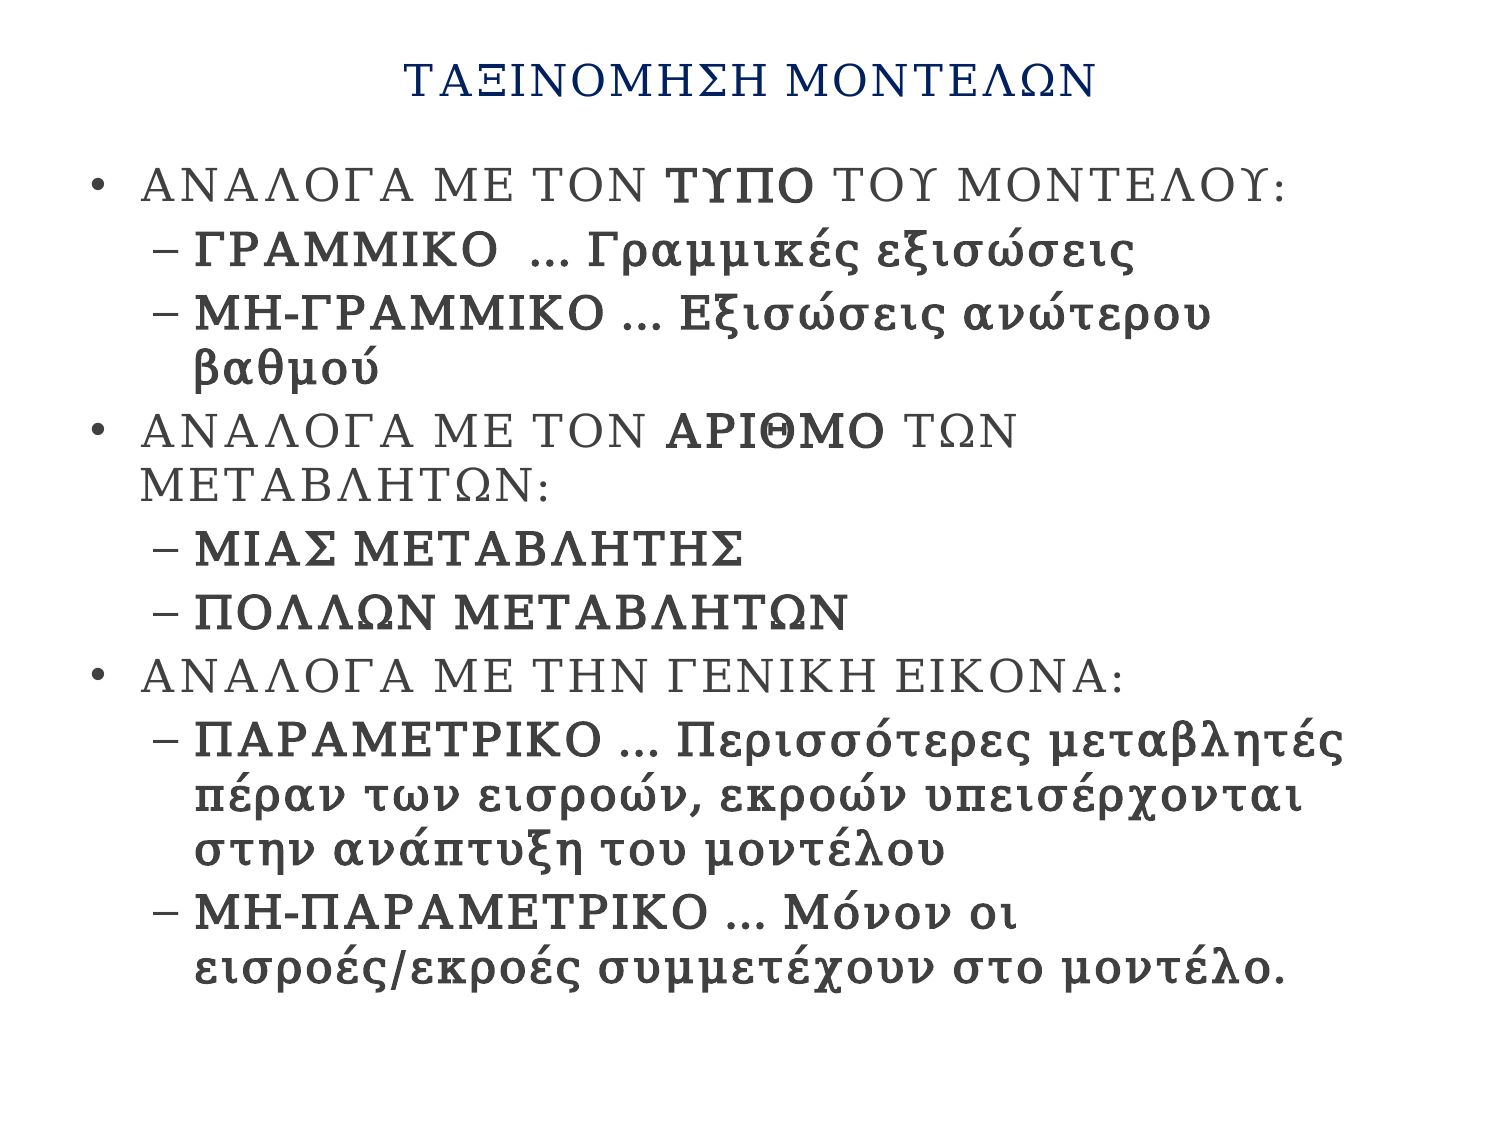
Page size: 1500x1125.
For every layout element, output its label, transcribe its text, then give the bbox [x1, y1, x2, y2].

list ΑΝΑΛΟΓΑ ΜΕ ΤΟΝ ΤΥΠΟ ΤΟΥ ΜΟΝΤΕΛΟΥ: ΓΡΑΜΜΙΚΟ ... Γραμμικές εξισώσεις ΜΗ-ΓΡΑΜΜΙΚΟ ... Εξισώσεις ανώτερου βαθμού ΑΝΑΛΟΓΑ ΜΕ ΤΟΝ ΑΡΙΘΜΟ ΤΩΝ ΜΕΤΑΒΛΗΤΩΝ: ΜΙΑΣ ΜΕΤΑΒΛΗΤΗΣ ΠΟΛΛΩΝ ΜΕΤΑΒΛΗΤΩΝ ΑΝΑΛΟΓΑ ΜΕ ΤΗΝ ΓΕΝΙΚΗ ΕΙΚΟΝΑ: ΠΑΡΑΜΕΤΡΙΚΟ ... Περισσότερες μεταβλητές πέραν των εισροών, εκροών υπεισέρχονται στην ανάπτυξη του μοντέλου ΜΗ-ΠΑΡΑΜΕΤΡΙΚΟ ... Μόνον οι εισροές/εκροές συμμετέχουν στο μοντέλο. [75, 149, 1425, 1005]
title ΤΑΞΙΝΟΜΗΣΗ ΜΟΝΤΕΛΩΝ [75, 45, 1425, 114]
